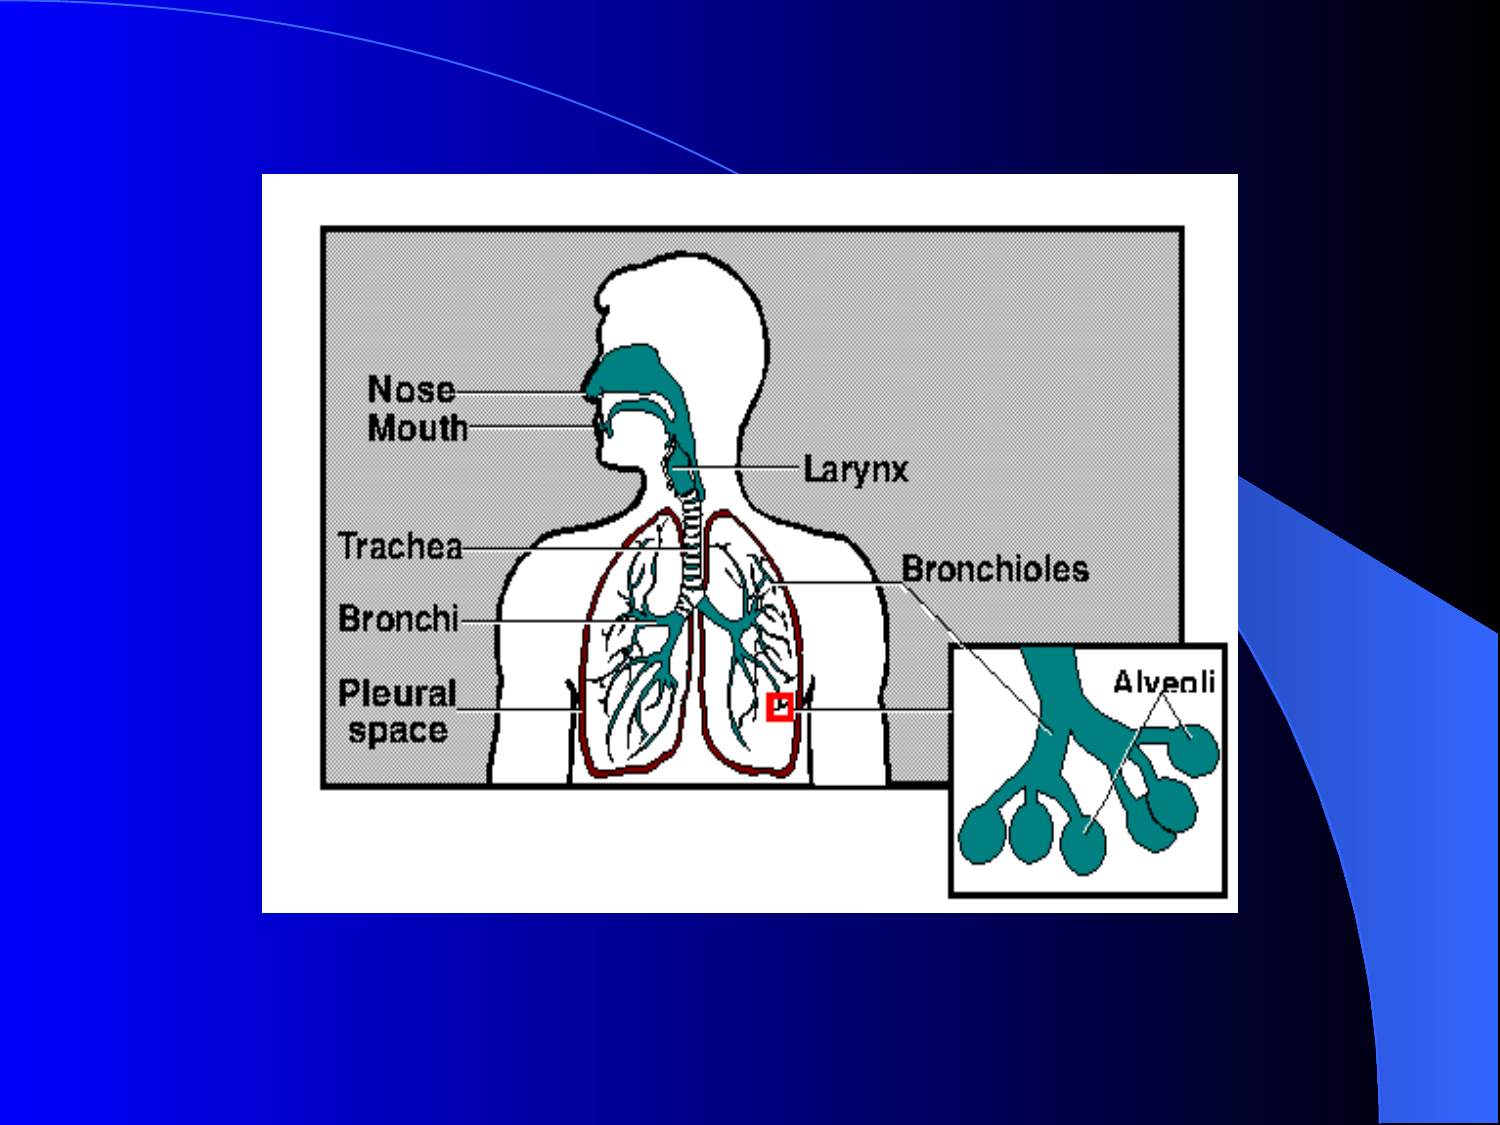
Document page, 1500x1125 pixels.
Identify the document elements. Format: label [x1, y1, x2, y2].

picture [262, 174, 1238, 913]
